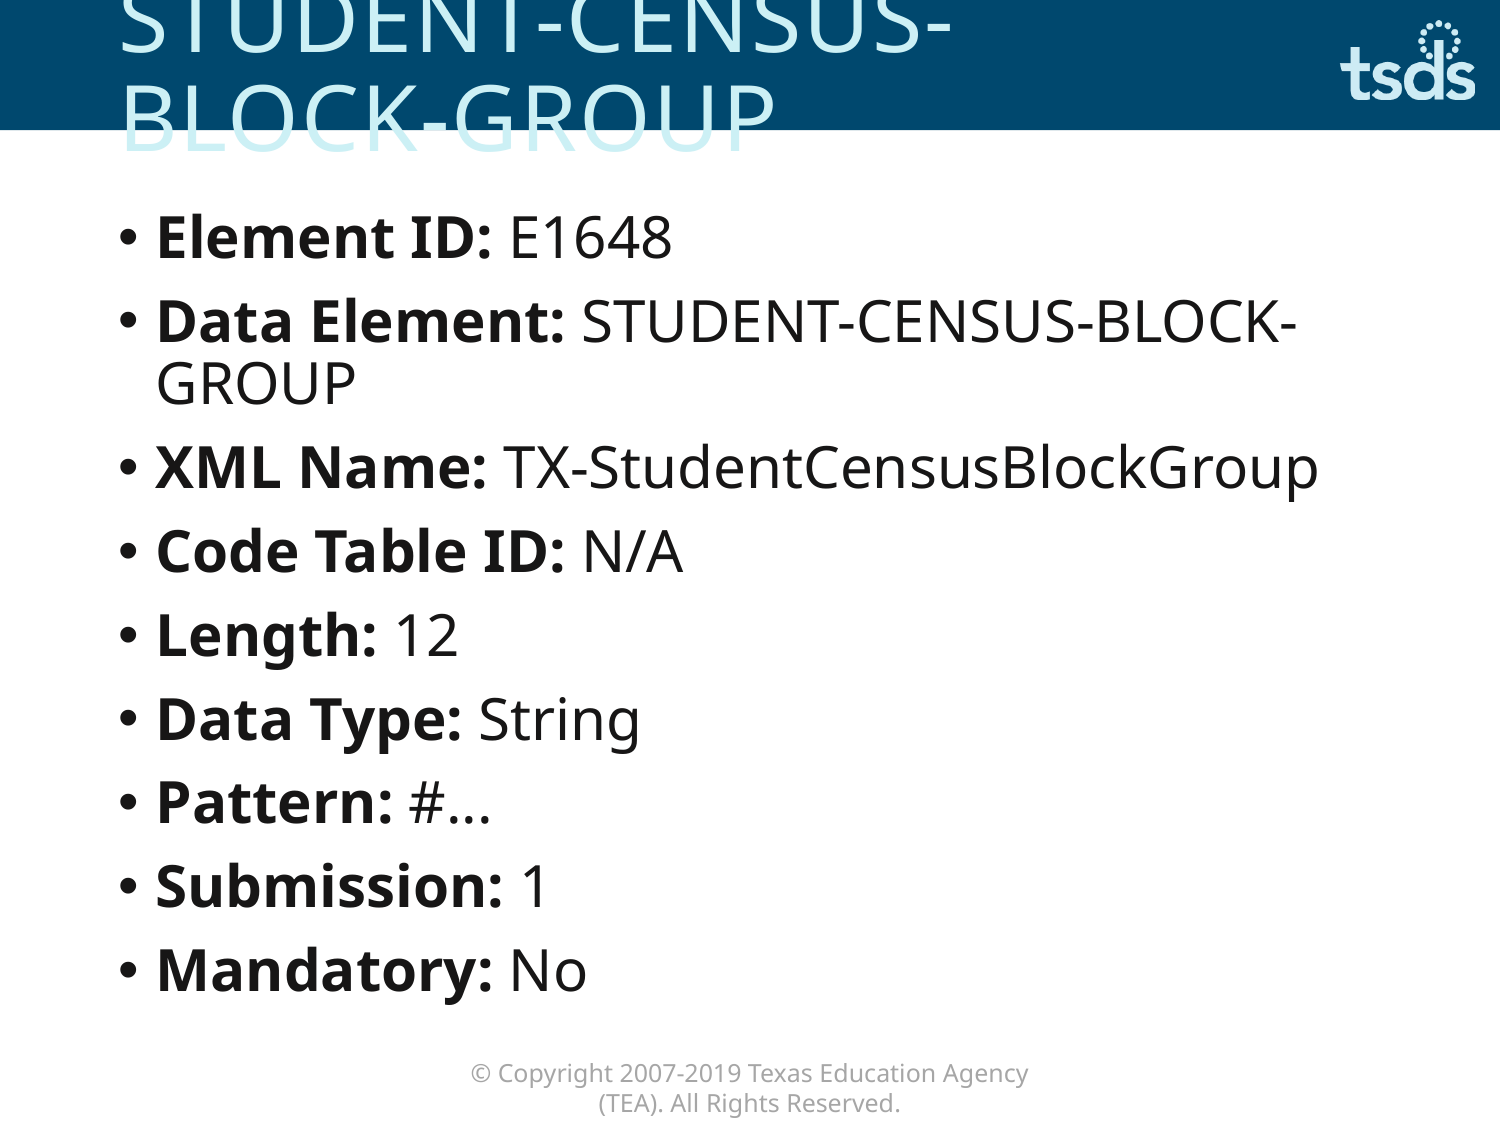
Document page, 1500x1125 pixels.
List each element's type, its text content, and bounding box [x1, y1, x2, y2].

picture [574, 0, 585, 7]
picture [433, 0, 444, 7]
picture [232, 0, 239, 7]
picture [1405, 41, 1443, 99]
picture [370, 0, 378, 7]
picture [878, 0, 886, 7]
picture [688, 0, 695, 7]
picture [1341, 48, 1369, 99]
picture [1447, 63, 1474, 99]
picture [124, 0, 132, 7]
picture [274, 0, 281, 7]
list Element ID: E1648 Data Element: STUDENT-CENSUS-BLOCK-GROUP XML Name: TX-StudentCensusBlockGroup Code Table ID: N/A Length: 12 Data Type: String Pattern: #... Submission: 1 Mandatory: No [103, 200, 1397, 1014]
picture [423, 0, 430, 7]
picture [698, 0, 709, 7]
picture [635, 0, 643, 7]
picture [854, 0, 861, 7]
picture [812, 0, 819, 7]
picture [733, 0, 739, 7]
picture [301, 0, 309, 7]
title STUDENT-CENSUS-BLOCK-GROUP [103, 7, 1304, 138]
picture [507, 0, 514, 7]
picture [468, 0, 474, 7]
picture [1373, 62, 1401, 99]
picture [340, 0, 351, 7]
picture [192, 0, 199, 7]
picture [757, 0, 765, 7]
